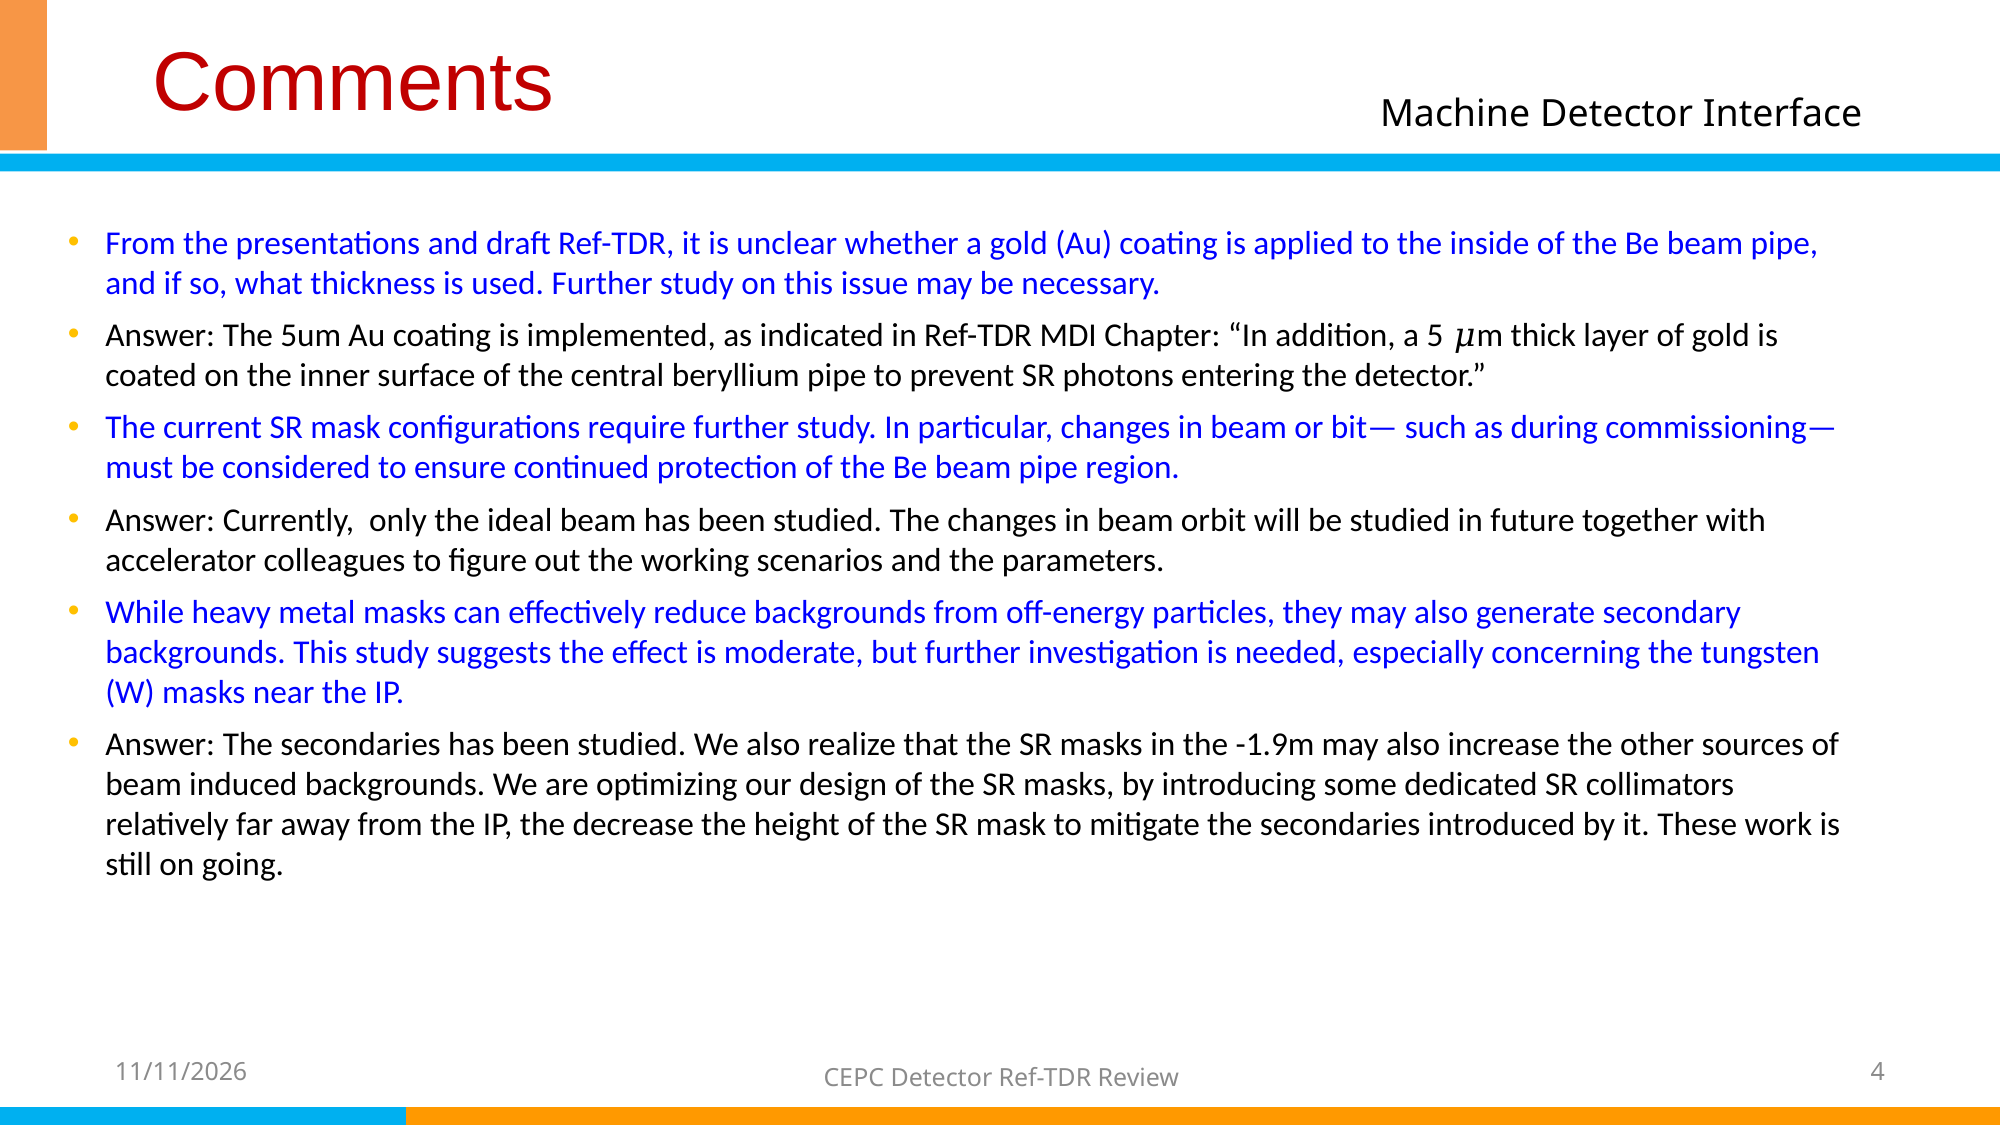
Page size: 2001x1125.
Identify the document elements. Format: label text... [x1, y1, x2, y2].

title Comments [137, 0, 1863, 192]
list From the presentations and draft Ref-TDR, it is unclear whether a gold (Au) coating is applied to the inside of the Be beam pipe, and if so, what thickness is used. Further study on this issue may be necessary. Answer: The 5um Au coating is implemented, as indicated in Ref-TDR MDI Chapter: “In addition, a 5 𝜇m thick layer of gold is coated on the inner surface of the central beryllium pipe to prevent SR photons entering the detector.” The current SR mask configurations require further study. In particular, changes in beam or bit— such as during commissioning—must be considered to ensure continued protection of the Be beam pipe region. Answer: Currently, only the ideal beam has been studied. The changes in beam orbit will be studied in future together with accelerator colleagues to figure out the working scenarios and the parameters. While heavy metal masks can effectively reduce backgrounds from off-energy particles, they may also generate secondary backgrounds. This study suggests the effect is moderate, but further investigation is needed, especially concerning the tungsten (W) masks near the IP. Answer: The secondaries has been studied. We also realize that the SR masks in the -1.9m may also increase the other sources of beam induced backgrounds. We are optimizing our design of the SR masks, by introducing some dedicated SR collimators relatively far away from the IP, the decrease the height of the SR mask to mitigate the secondaries introduced by it. These work is still on going. [52, 213, 1863, 1036]
text_box Machine Detector Interface [1365, 81, 2000, 142]
